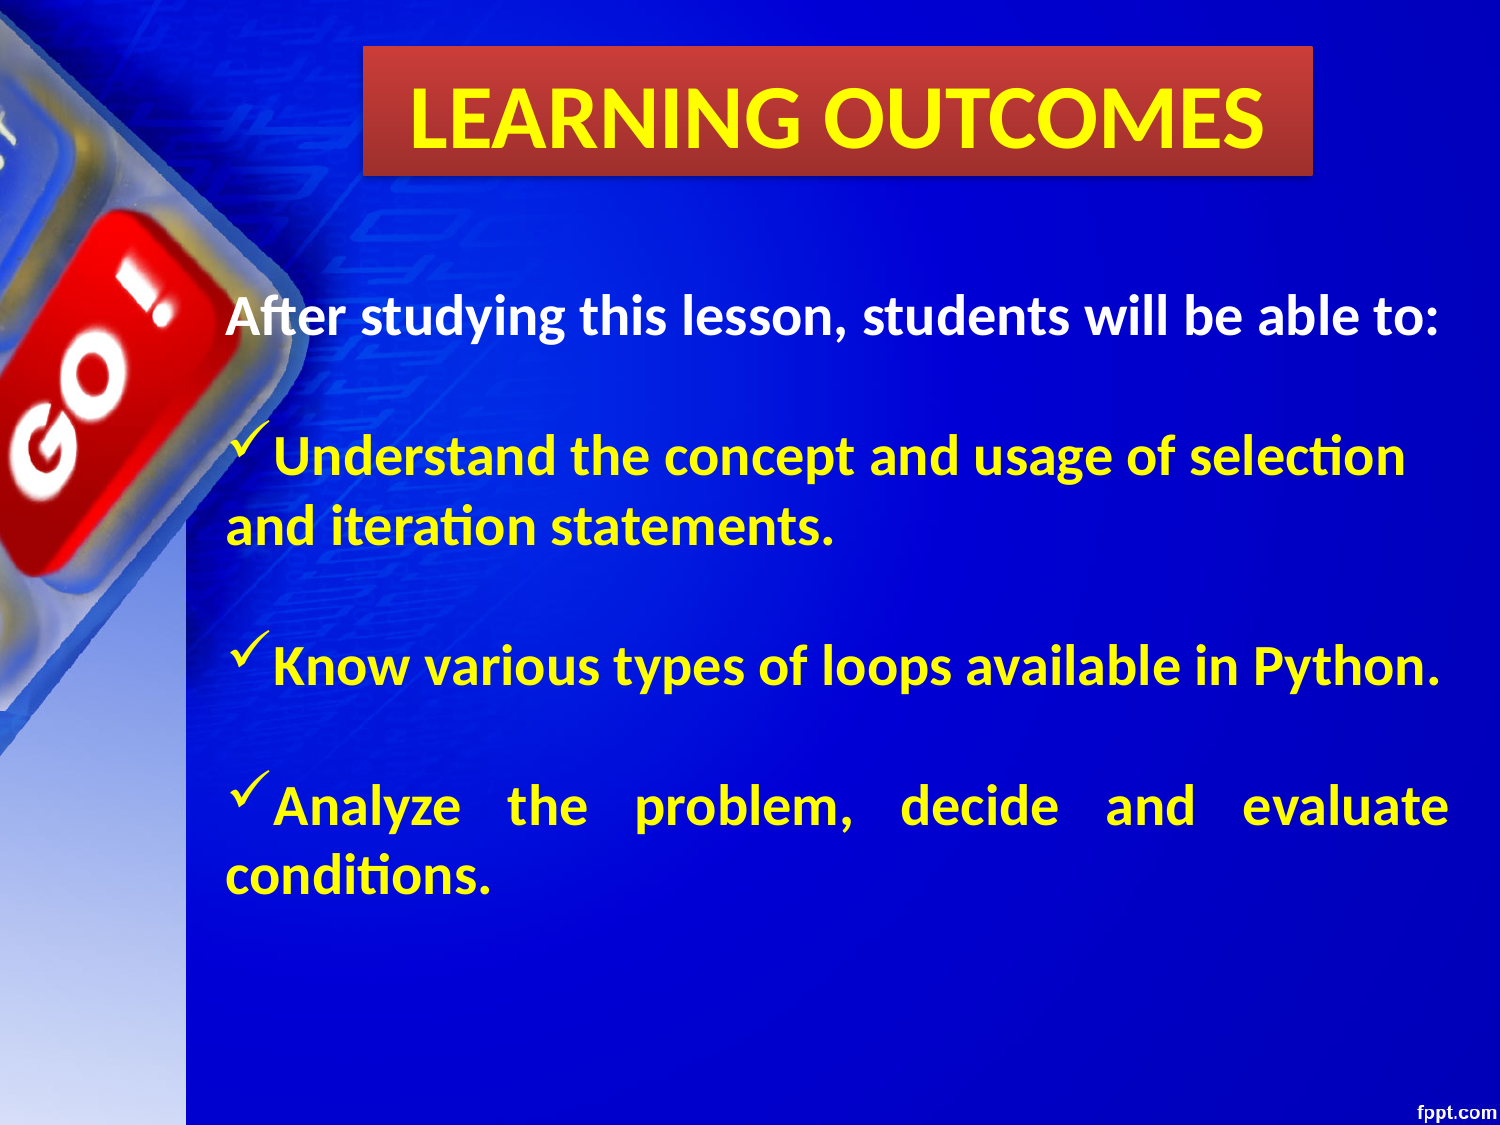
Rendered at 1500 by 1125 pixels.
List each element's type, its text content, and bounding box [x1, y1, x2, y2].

title LEARNING OUTCOMES [363, 46, 1313, 176]
text_box After studying this lesson, students will be able to: Understand the concept and usage of selection and iteration statements. Know various types of loops available in Python. Analyze the problem, decide and evaluate conditions. [210, 269, 1465, 915]
picture [0, 0, 1500, 1125]
